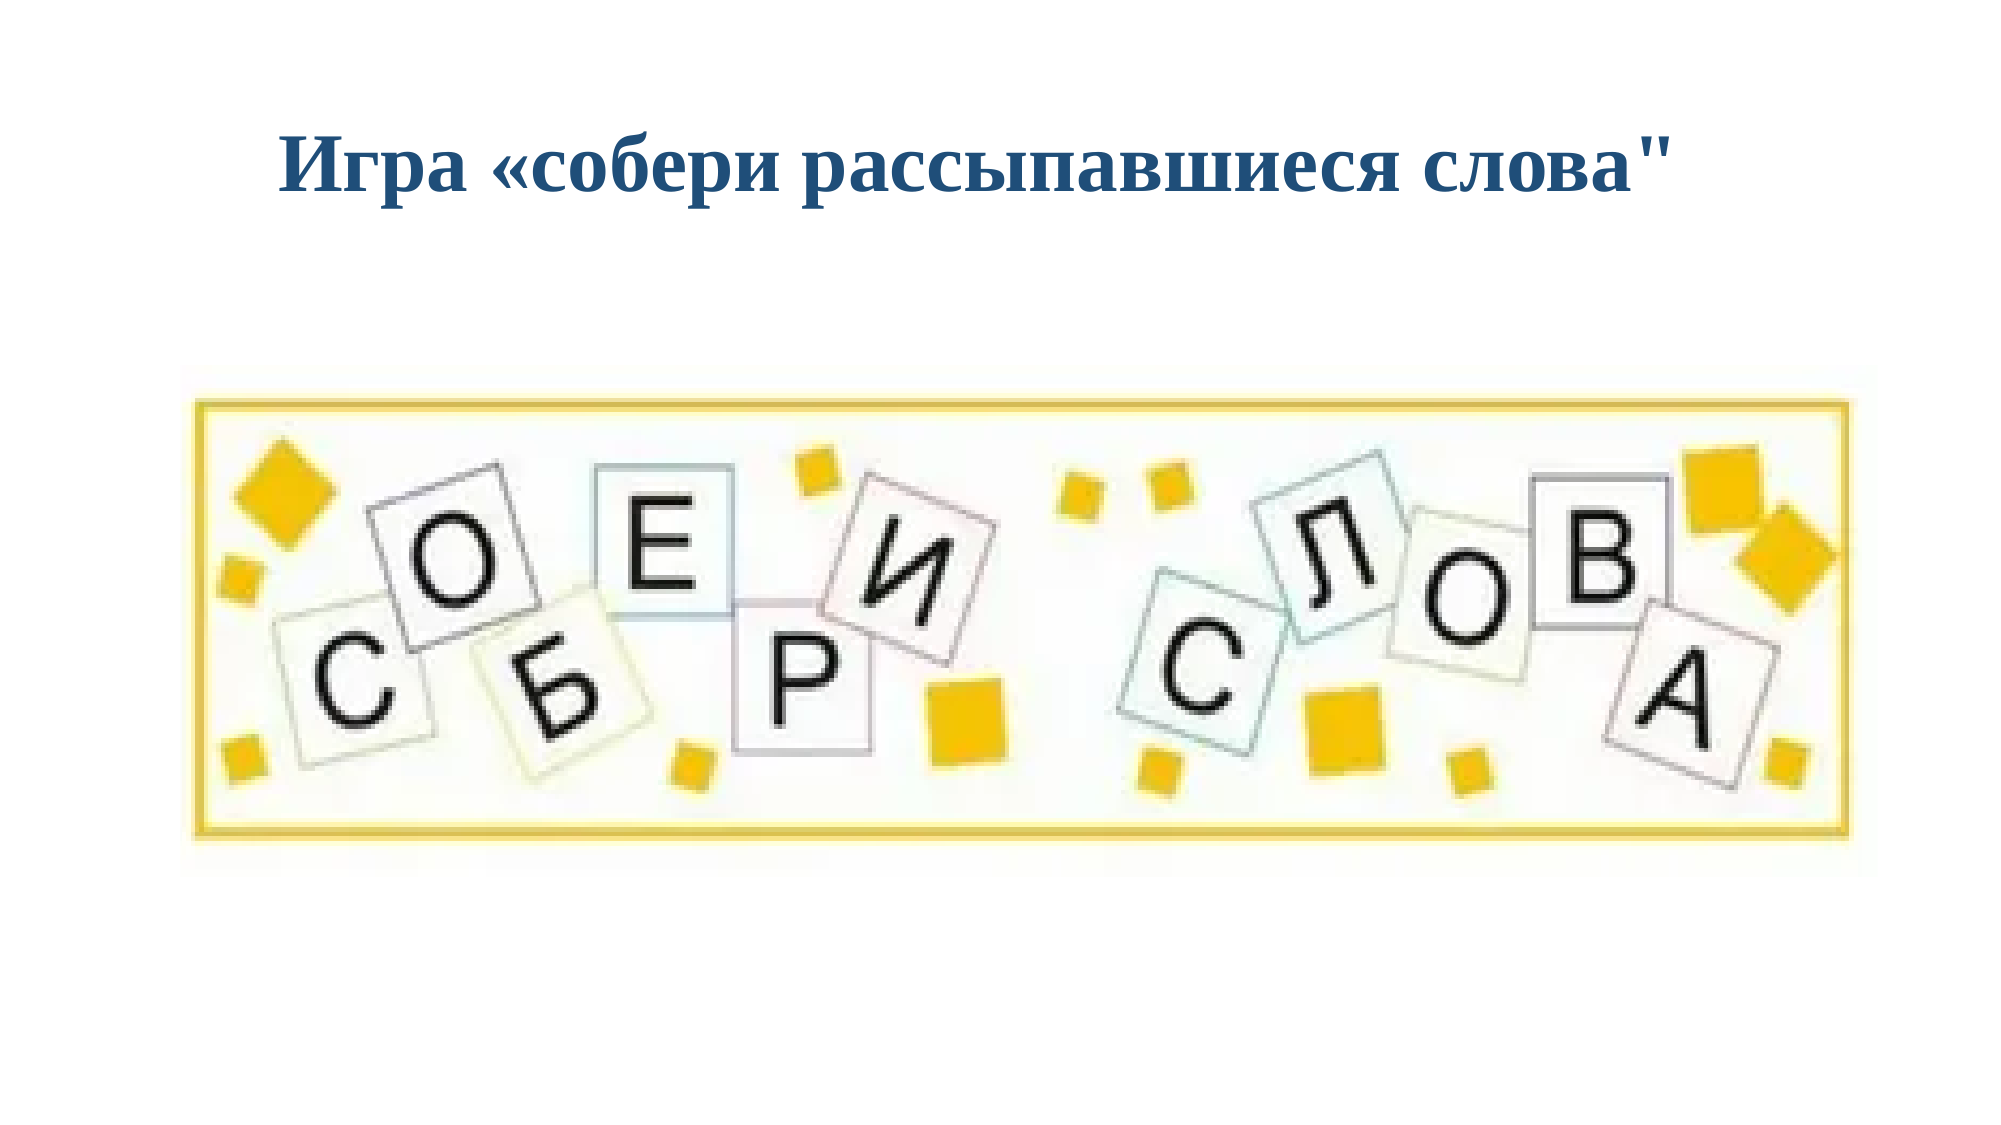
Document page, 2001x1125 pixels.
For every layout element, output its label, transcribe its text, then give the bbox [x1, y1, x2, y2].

text_box Игра «собери рассыпавшиеся слова" [234, 100, 1723, 216]
picture [180, 365, 1878, 877]
